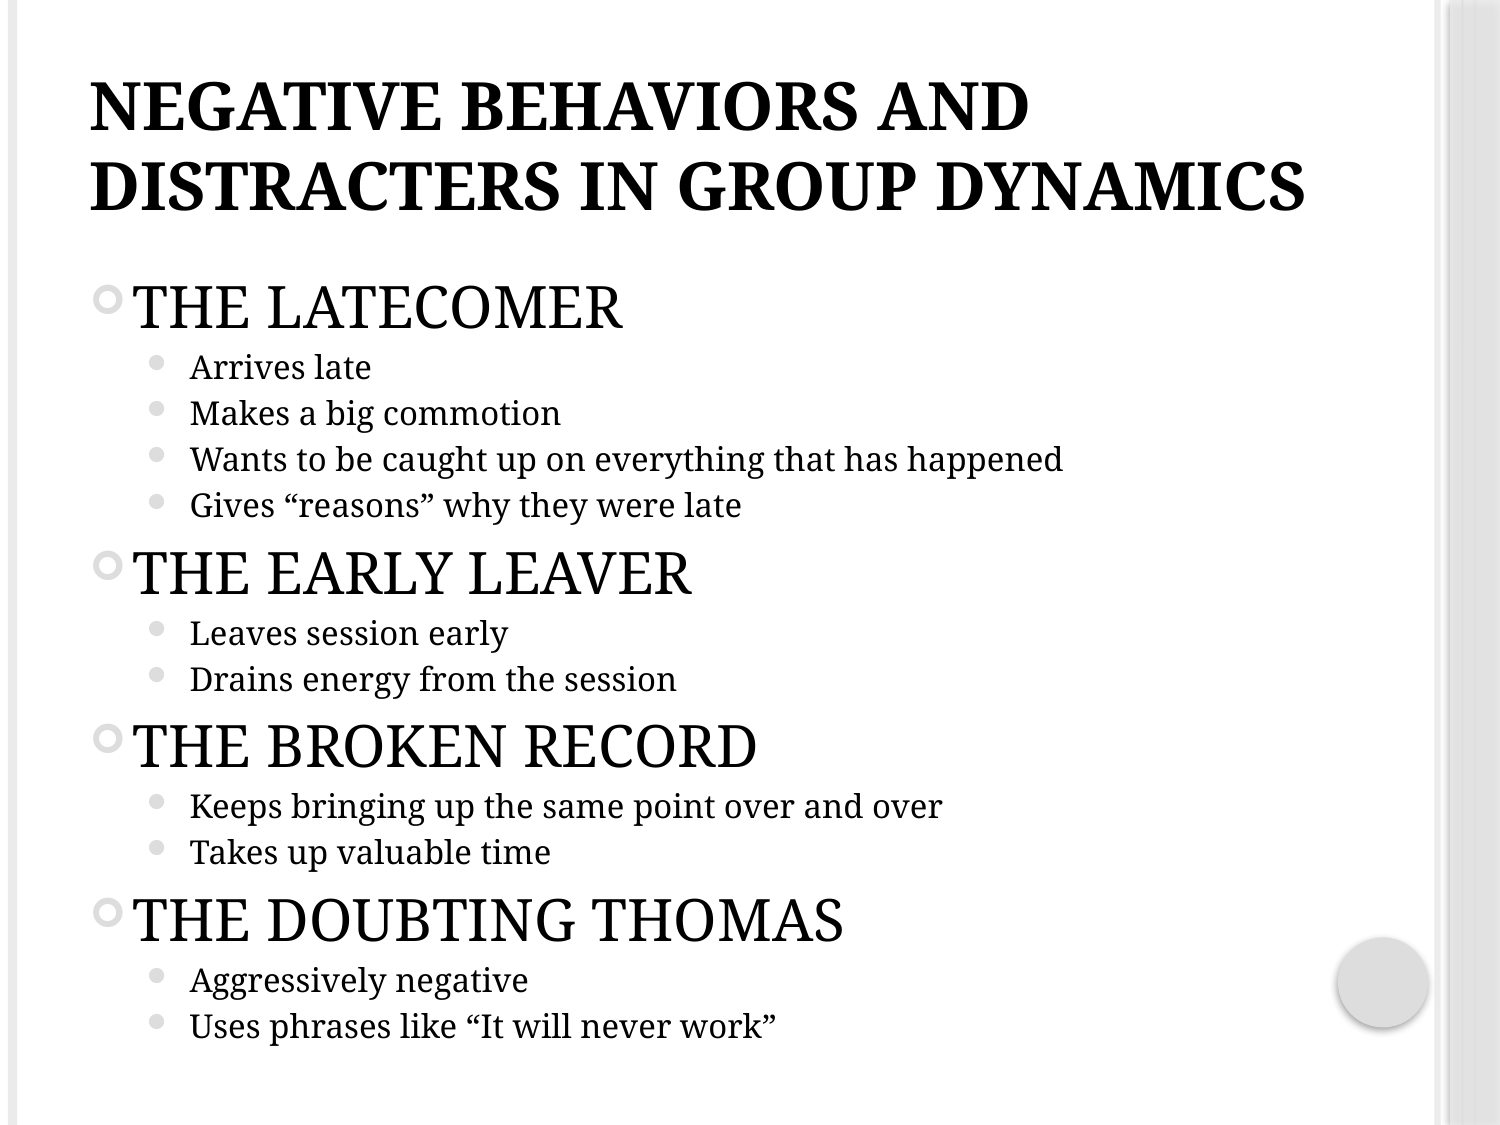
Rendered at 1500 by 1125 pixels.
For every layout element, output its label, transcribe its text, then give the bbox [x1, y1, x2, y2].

list The latecomer Arrives late Makes a big commotion Wants to be caught up on everything that has happened Gives “reasons” why they were late The Early Leaver Leaves session early Drains energy from the session The Broken Record Keeps bringing up the same point over and over Takes up valuable time The Doubting Thomas Aggressively negative Uses phrases like “It will never work” [75, 262, 1300, 1062]
title Negative behaviors and distracters in group dynamics [75, 45, 1368, 232]
